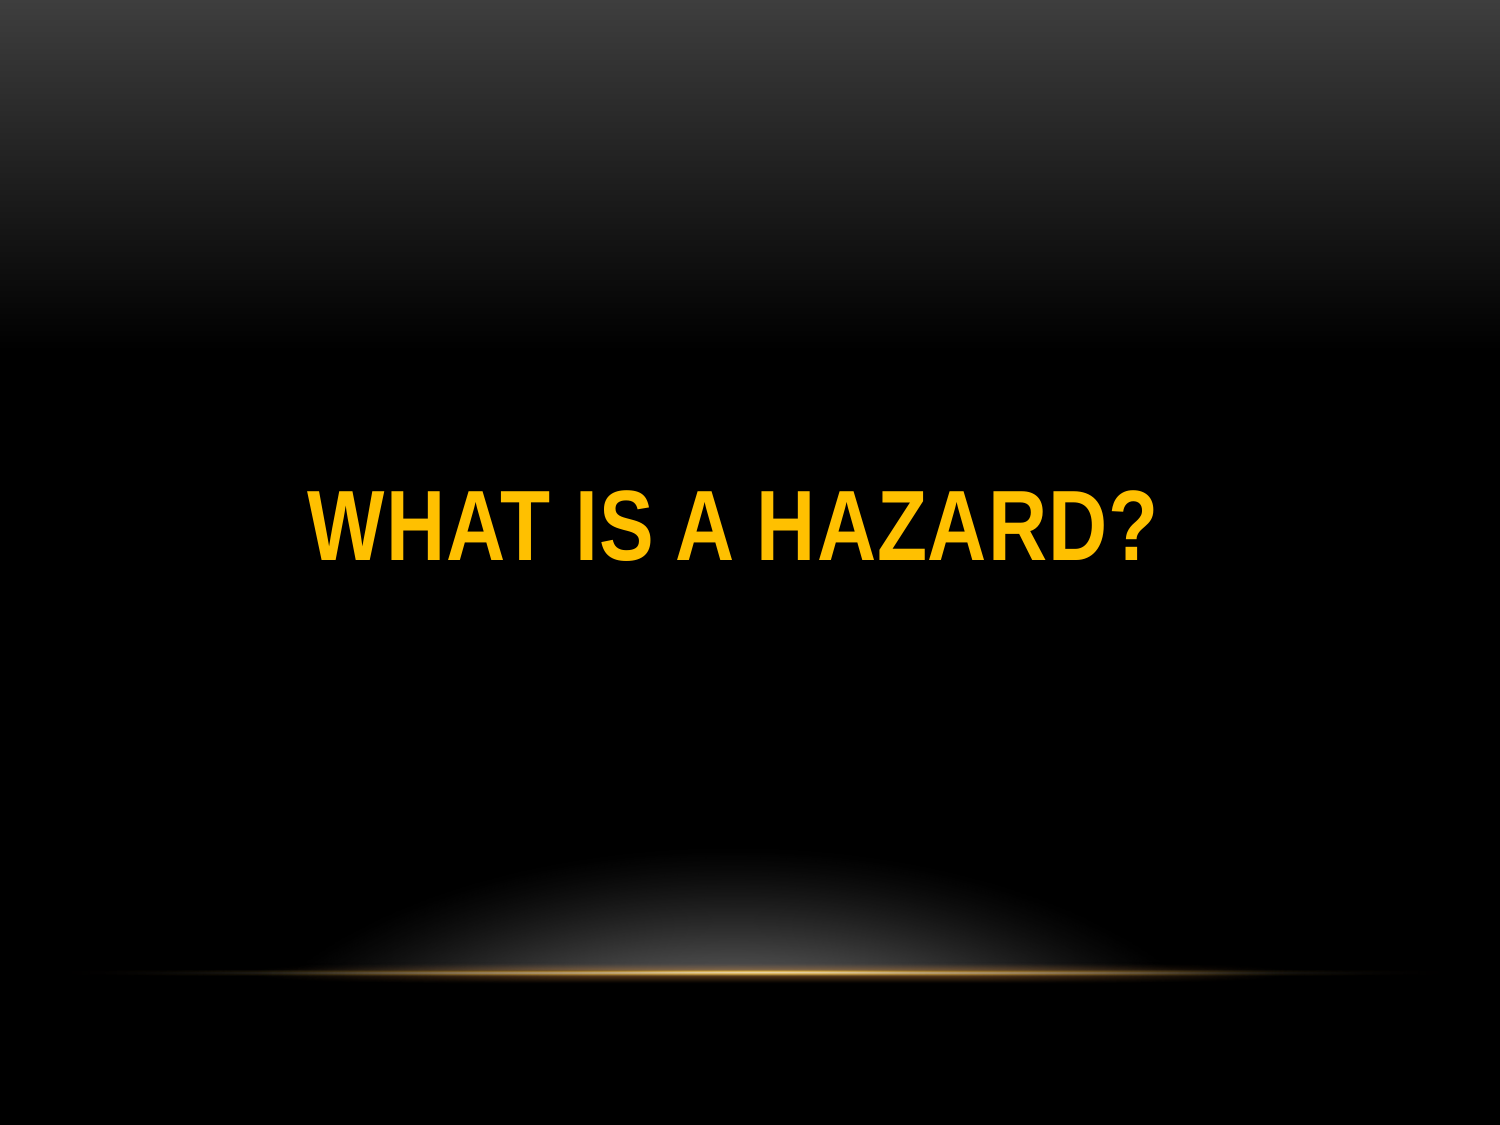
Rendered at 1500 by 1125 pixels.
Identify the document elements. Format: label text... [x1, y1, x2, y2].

title What is a Hazard? [292, 399, 1218, 588]
picture [0, 0, 1500, 1125]
